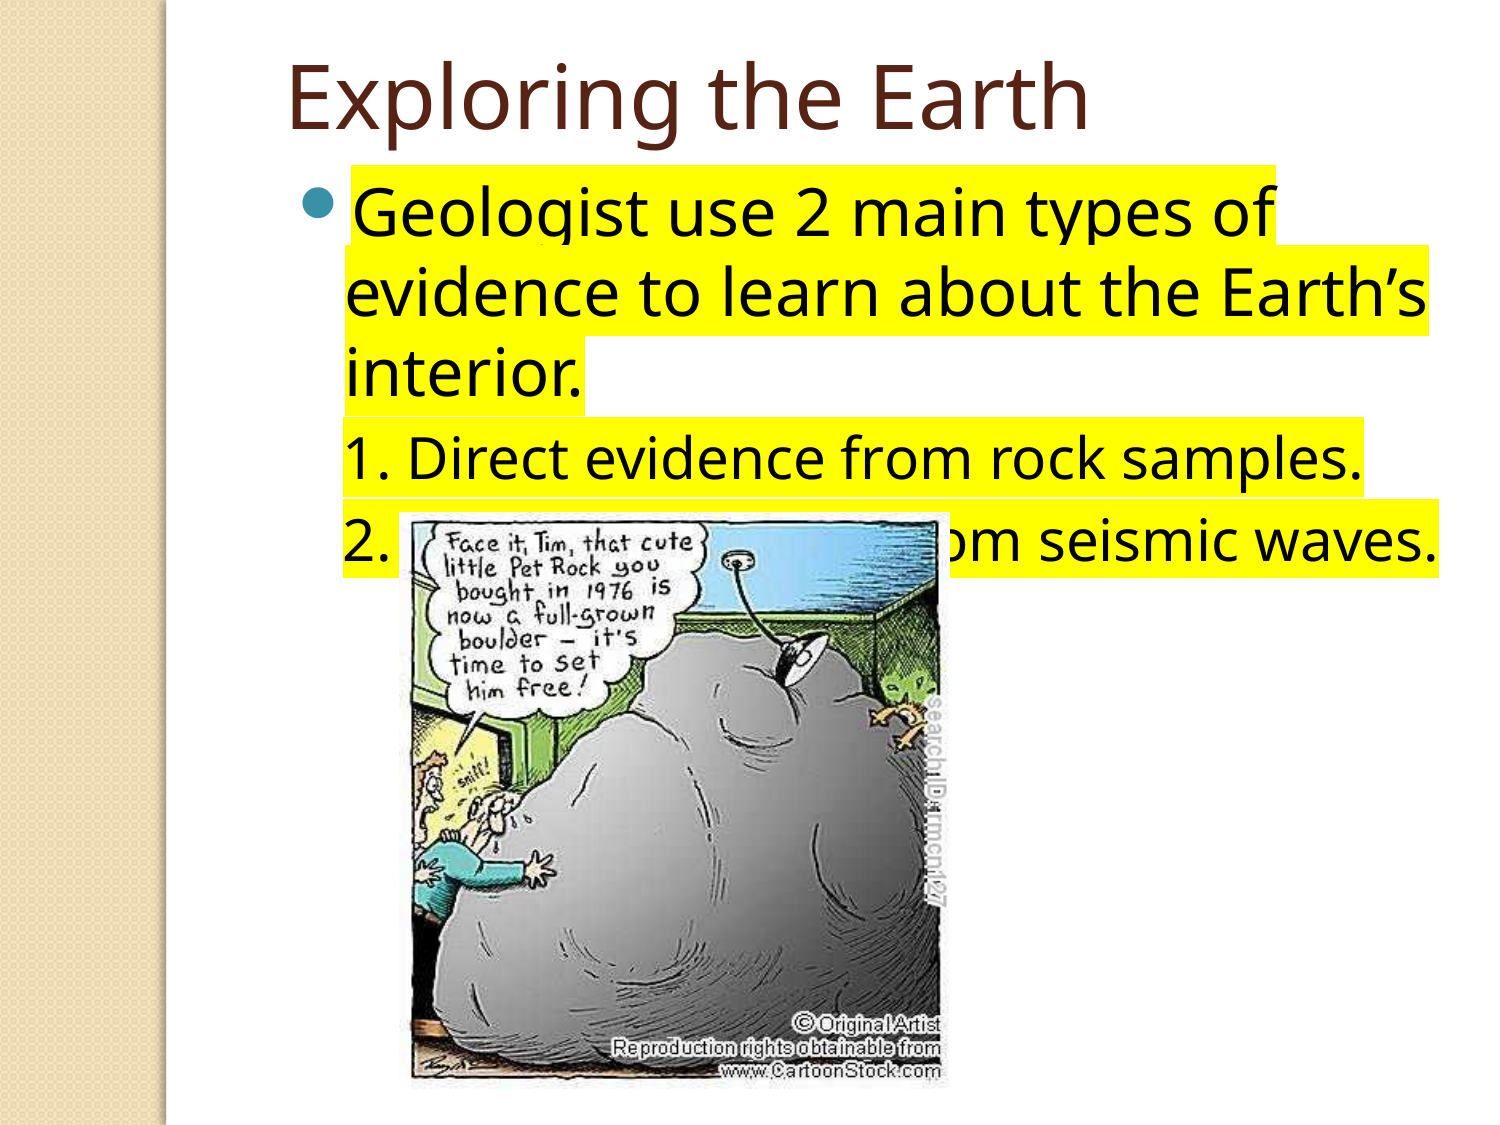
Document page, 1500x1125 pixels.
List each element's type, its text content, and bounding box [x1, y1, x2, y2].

list Geologist use 2 main types of evidence to learn about the Earth’s interior. 1. Direct evidence from rock samples. 2. Indirect evidence from seismic waves. [269, 162, 1500, 1025]
picture [399, 512, 951, 1090]
title Exploring the Earth [269, 0, 1500, 162]
